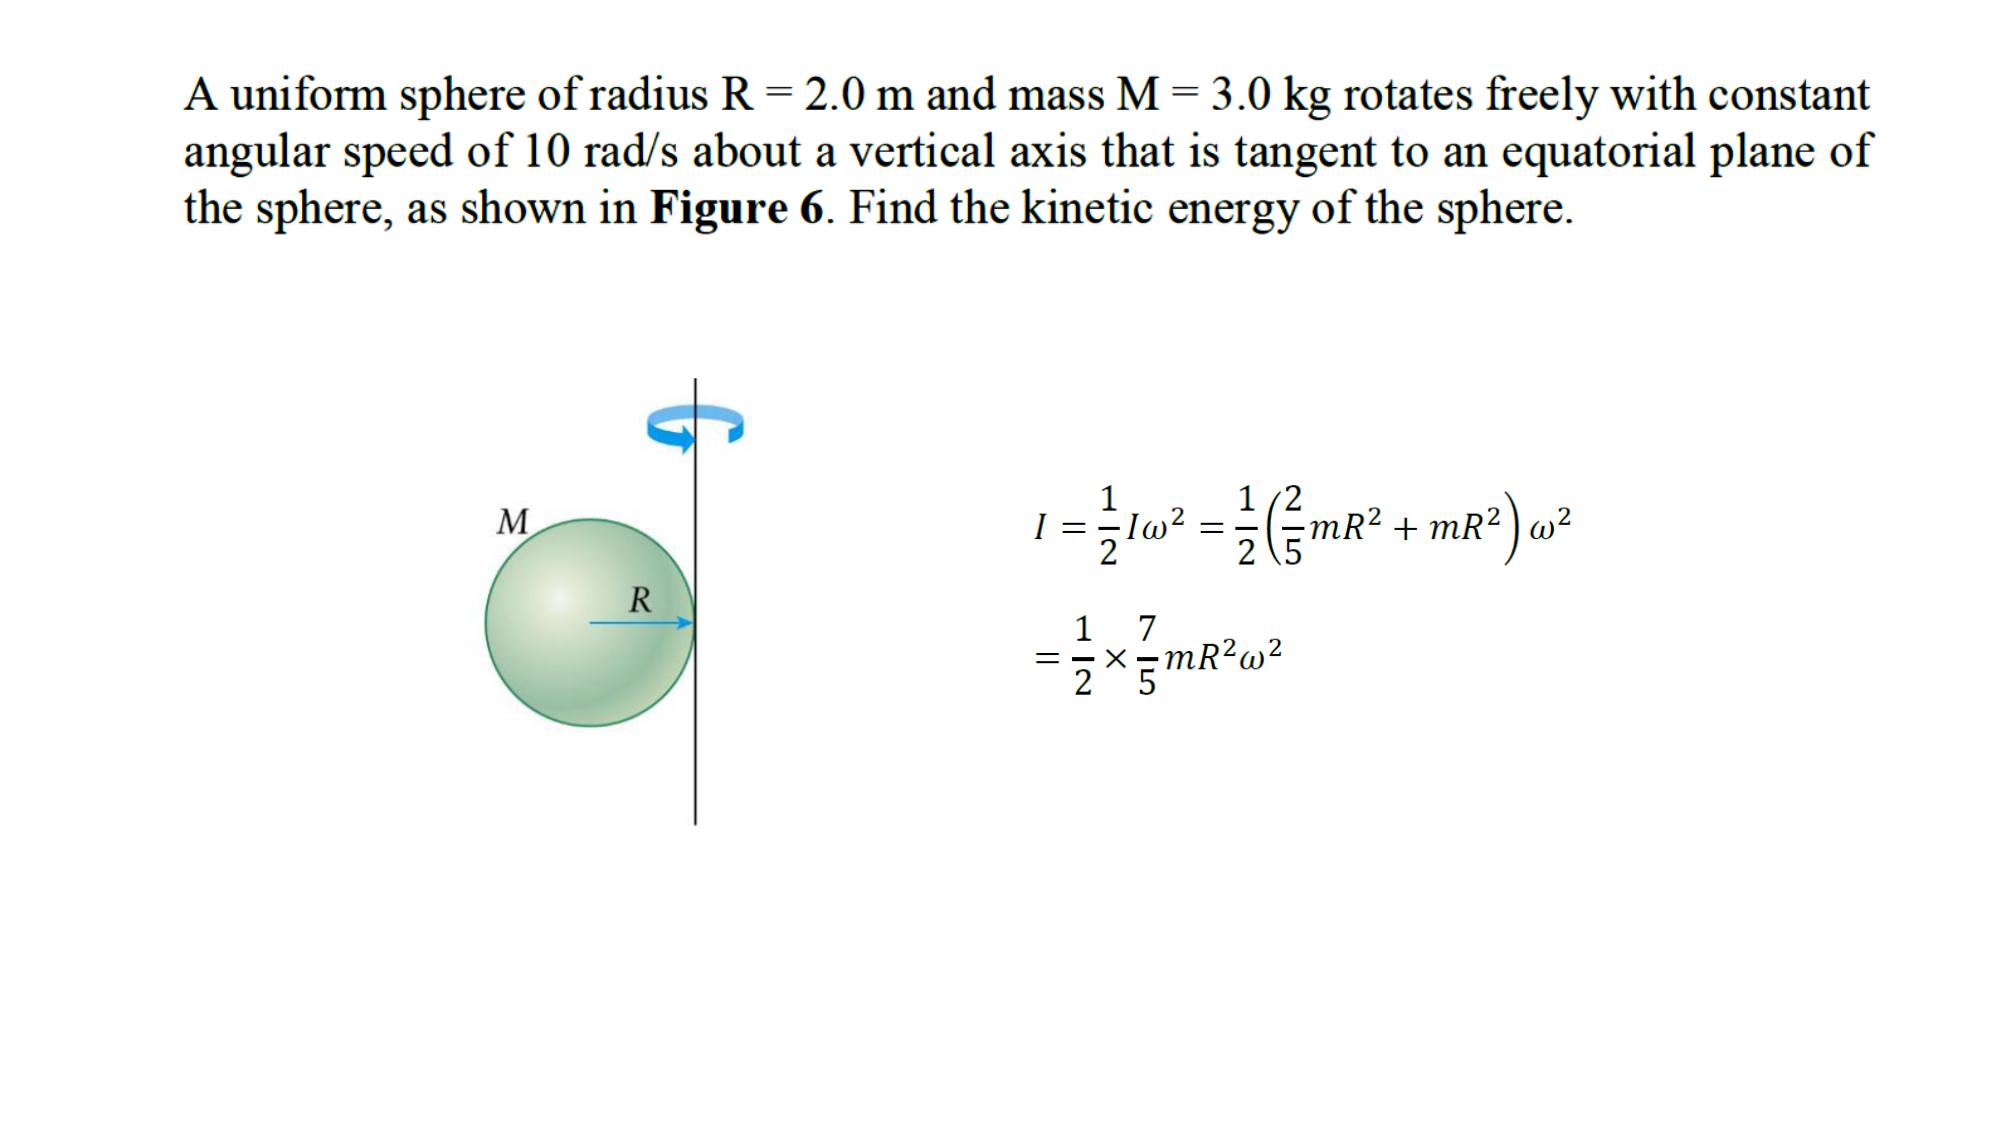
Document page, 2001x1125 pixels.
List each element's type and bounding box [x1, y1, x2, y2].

picture [999, 474, 1624, 710]
picture [155, 49, 1913, 251]
picture [420, 368, 813, 860]
